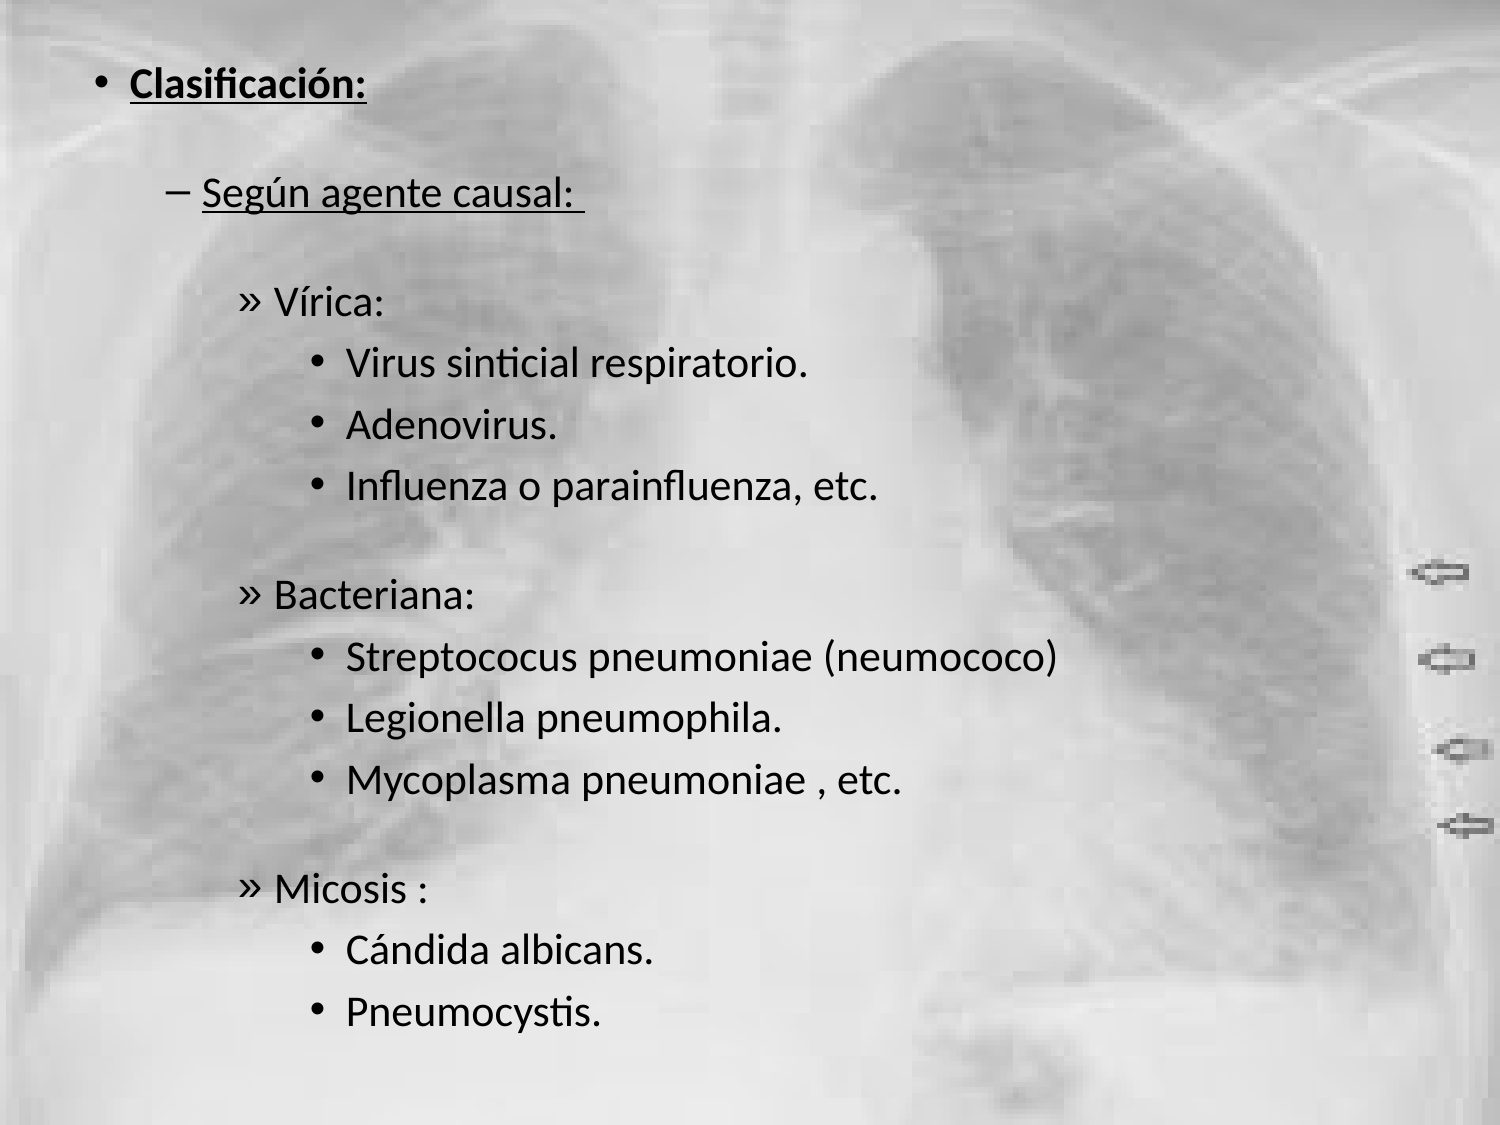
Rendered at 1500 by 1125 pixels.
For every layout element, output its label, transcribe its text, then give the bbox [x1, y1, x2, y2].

list Clasificación: Según agente causal: Vírica: Virus sinticial respiratorio. Adenovirus. Influenza o parainfluenza, etc. Bacteriana: Streptococus pneumoniae (neumococo) Legionella pneumophila. Mycoplasma pneumoniae , etc. Micosis : Cándida albicans. Pneumocystis. [0, 19, 1331, 1047]
